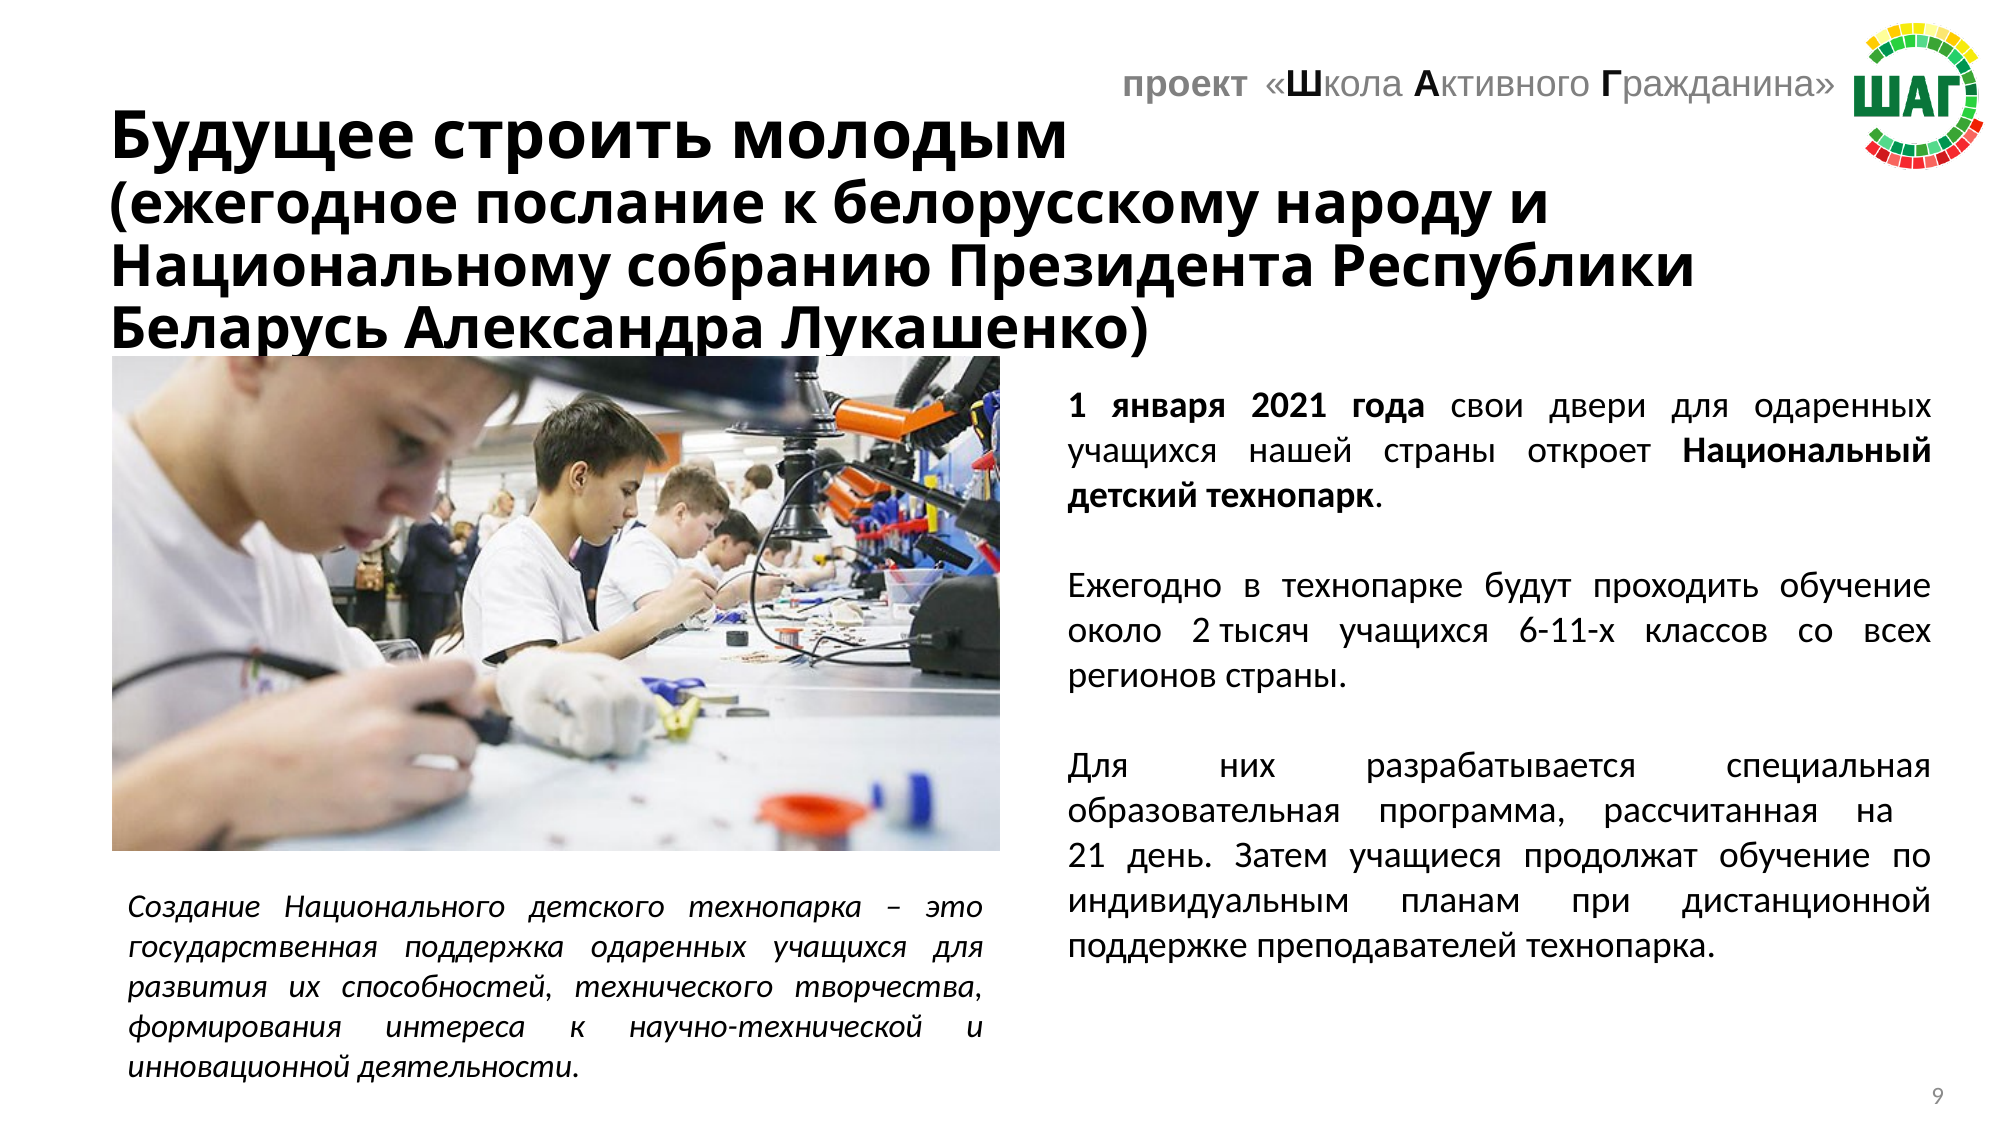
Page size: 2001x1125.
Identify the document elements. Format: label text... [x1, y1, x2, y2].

text_box Создание Национального детского технопарка – это государственная поддержка одаренных учащихся для развития их способностей, технического творчества, формирования интереса к научно-технической и инновационной деятельности. [112, 876, 1000, 1092]
text_box 1 января 2021 года свои двери для одаренных учащихся нашей страны откроет Национальный детский технопарк. Ежегодно в технопарке будут проходить обучение около 2 тысяч учащихся 6-11-х классов со всех регионов страны. Для них разрабатывается специальная образовательная программа, рассчитанная на 21 день. Затем учащиеся продолжат обучение по индивидуальным планам при дистанционной поддержке преподавателей технопарка. [1053, 372, 1947, 973]
text_box Будущее строить молодым (ежегодное послание к белорусскому народу и Национальному собранию Президента Республики Беларусь Александра Лукашенко) [94, 180, 1836, 282]
picture [1854, 21, 1985, 170]
slide_number 9 [1606, 1069, 1960, 1119]
picture [112, 356, 1000, 851]
